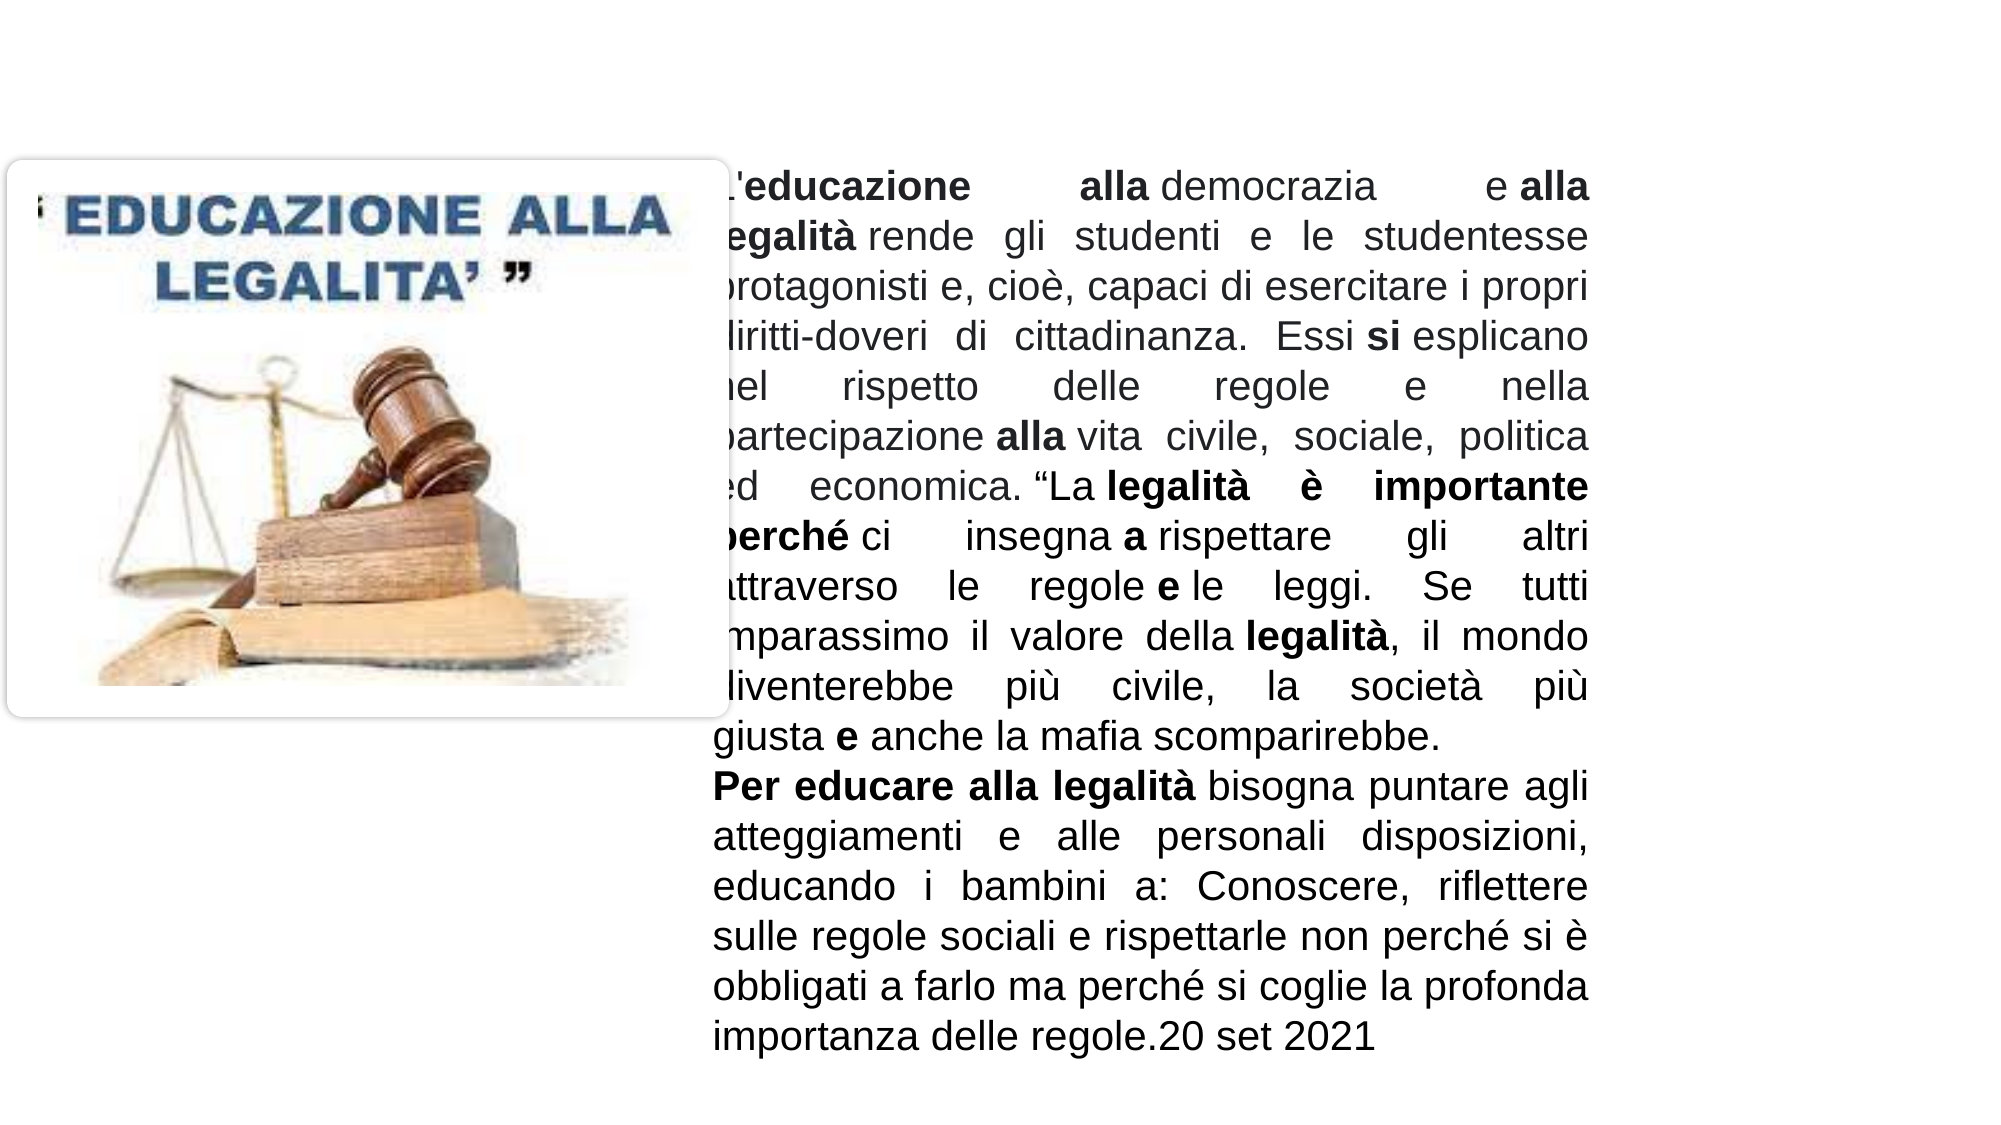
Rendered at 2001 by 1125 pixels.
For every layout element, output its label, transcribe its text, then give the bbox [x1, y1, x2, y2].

picture [38, 191, 698, 686]
text_box L'educazione alla democrazia e alla legalità rende gli studenti e le studentesse protagonisti e, cioè, capaci di esercitare i propri diritti-doveri di cittadinanza. Essi si esplicano nel rispetto delle regole e nella partecipazione alla vita civile, sociale, politica ed economica. “La legalità è importante perché ci insegna a rispettare gli altri attraverso le regole e le leggi. Se tutti imparassimo il valore della legalità, il mondo diventerebbe più civile, la società più giusta e anche la mafia scomparirebbe. Per educare alla legalità bisogna puntare agli atteggiamenti e alle personali disposizioni, educando i bambini a: Conoscere, riflettere sulle regole sociali e rispettarle non perché si è obbligati a farlo ma perché si coglie la profonda importanza delle regole.20 set 2021 [697, 150, 1605, 1067]
